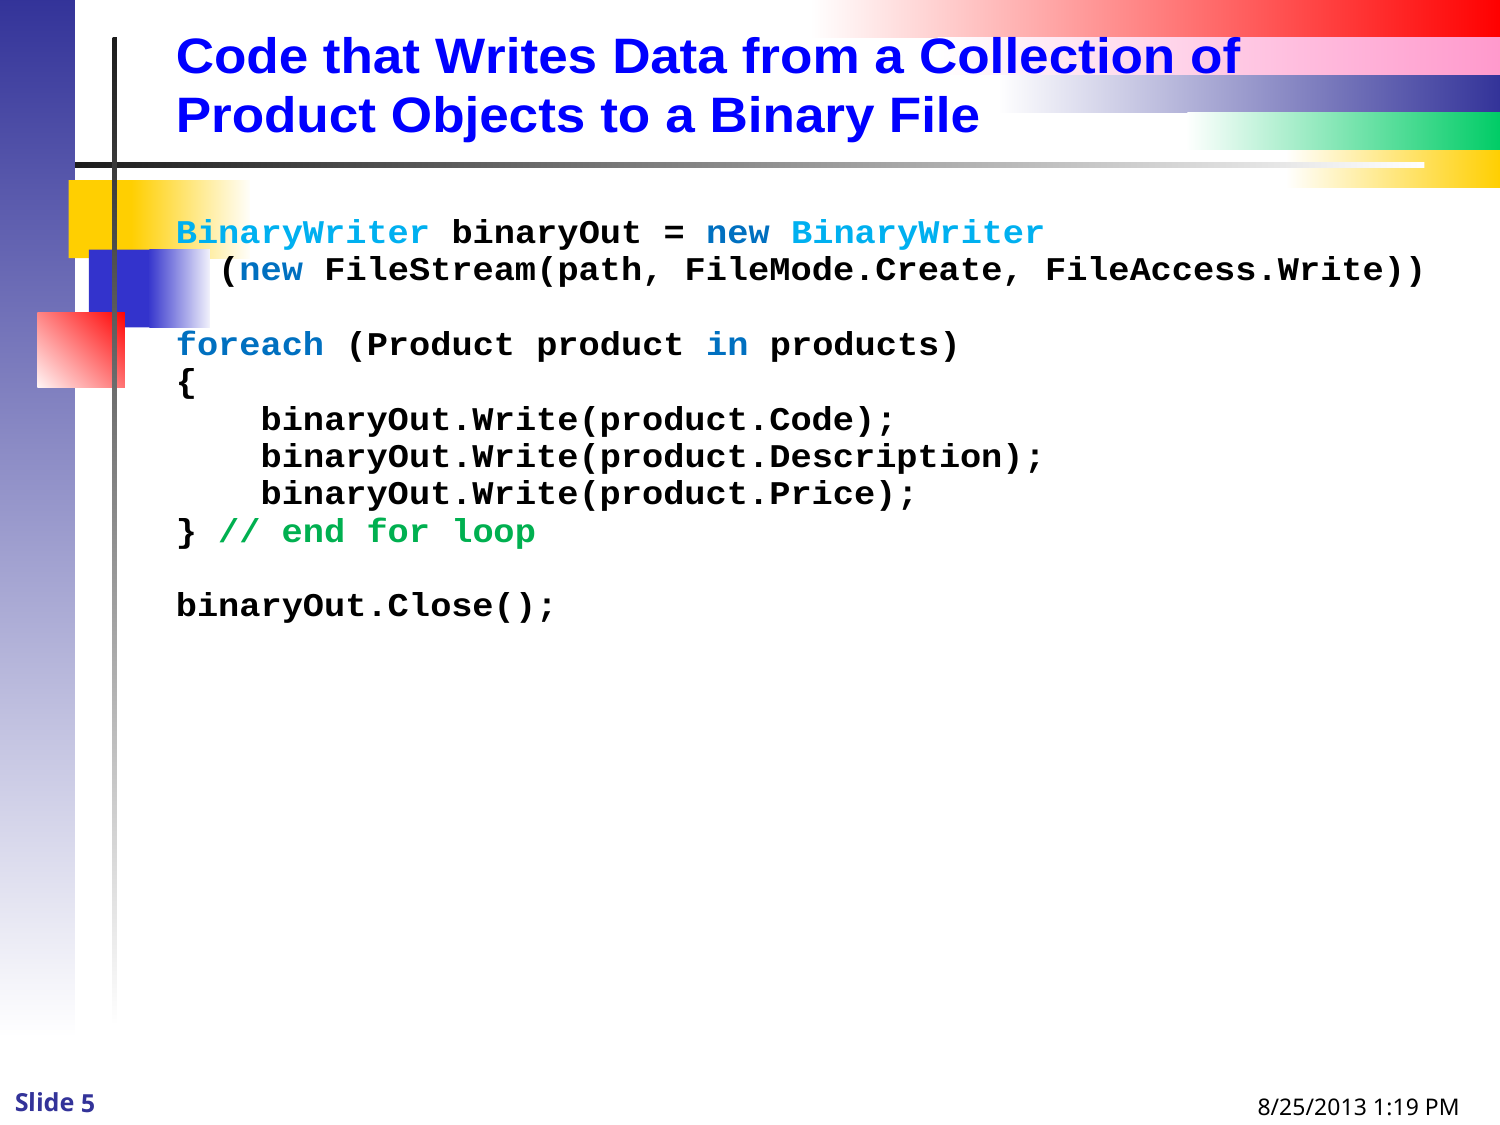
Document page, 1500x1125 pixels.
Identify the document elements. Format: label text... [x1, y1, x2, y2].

text_box 8/25/2013 1:19 PM [1125, 1087, 1475, 1125]
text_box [175, 25, 1449, 626]
